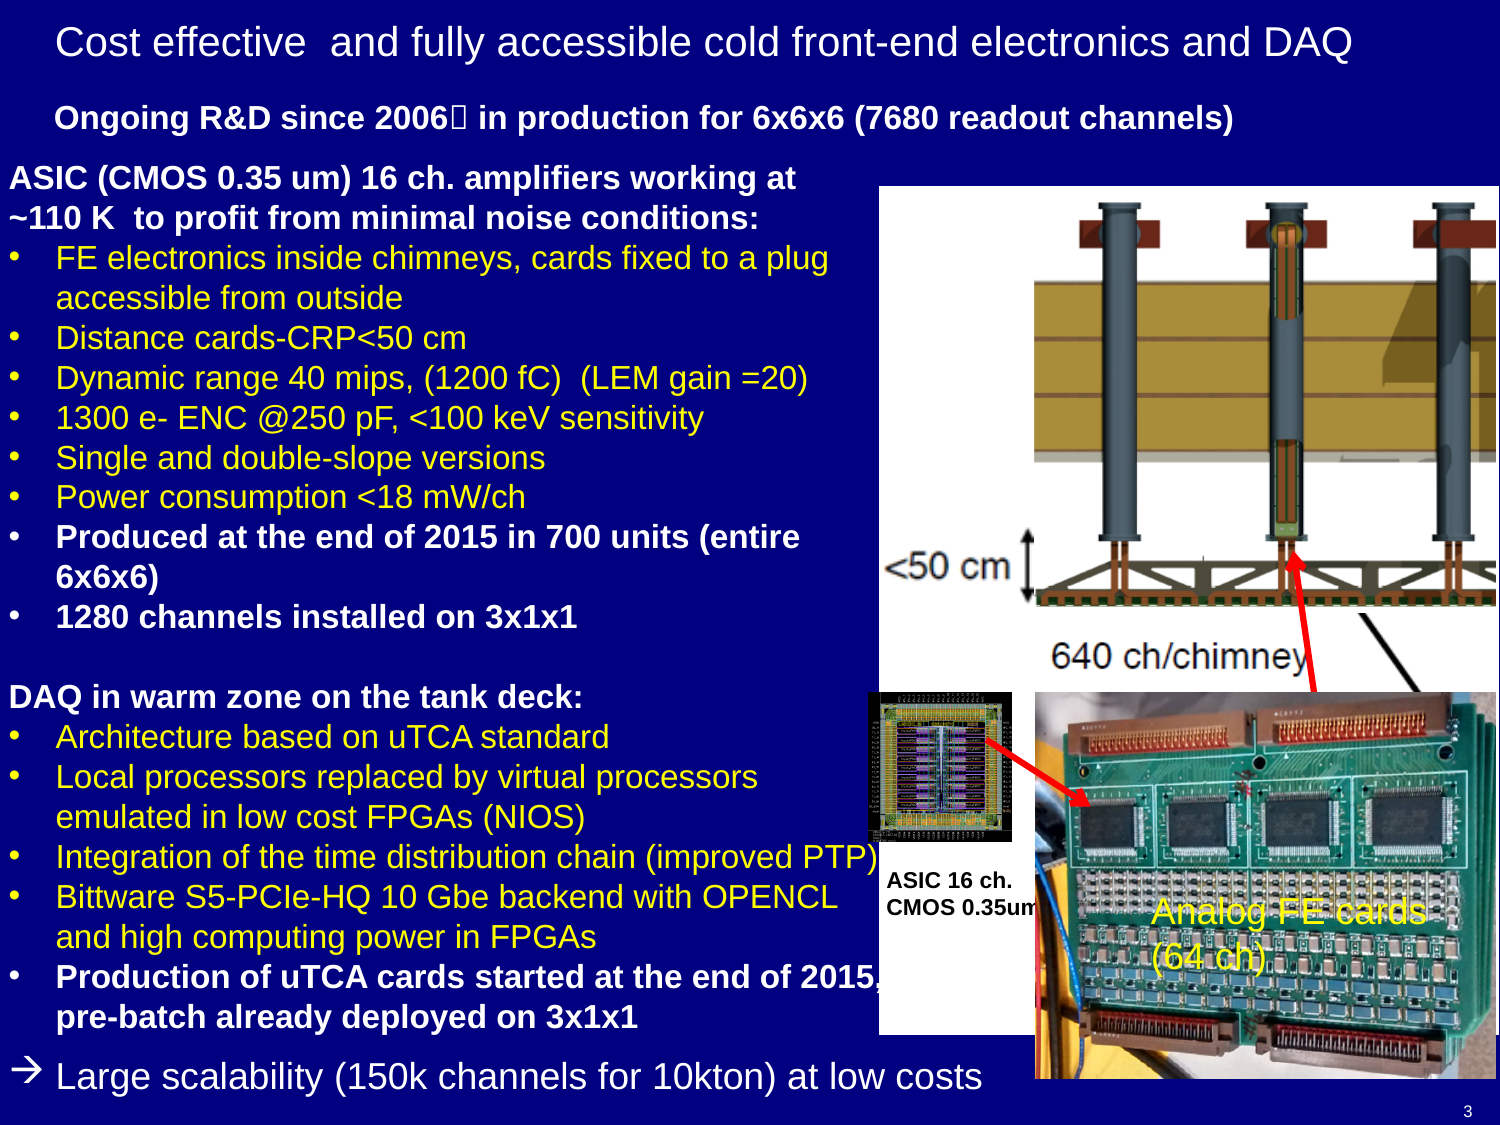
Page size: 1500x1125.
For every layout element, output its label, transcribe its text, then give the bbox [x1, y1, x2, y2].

text_box Ongoing R&D since 2006 in production for 6x6x6 (7680 readout channels) [39, 88, 1250, 144]
text_box ASIC (CMOS 0.35 um) 16 ch. amplifiers working at ~110 K to profit from minimal noise conditions: FE electronics inside chimneys, cards fixed to a plug accessible from outside Distance cards-CRP<50 cm Dynamic range 40 mips, (1200 fC) (LEM gain =20) 1300 e- ENC @250 pF, <100 keV sensitivity Single and double-slope versions Power consumption <18 mW/ch Produced at the end of 2015 in 700 units (entire 6x6x6) 1280 channels installed on 3x1x1 DAQ in warm zone on the tank deck: Architecture based on uTCA standard Local processors replaced by virtual processors emulated in low cost FPGAs (NIOS) Integration of the time distribution chain (improved PTP) Bittware S5-PCIe-HQ 10 Gbe backend with OPENCL and high computing power in FPGAs Production of uTCA cards started at the end of 2015, pre-batch already deployed on 3x1x1 [0, 148, 904, 1045]
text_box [1293, 550, 1326, 690]
slide_number 3 [1174, 1087, 1488, 1113]
text_box Cost effective and fully accessible cold front-end electronics and DAQ [39, 7, 1369, 73]
picture [867, 186, 1499, 1080]
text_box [985, 739, 1091, 807]
text_box Large scalability (150k channels for 10kton) at low costs [0, 1045, 1326, 1105]
